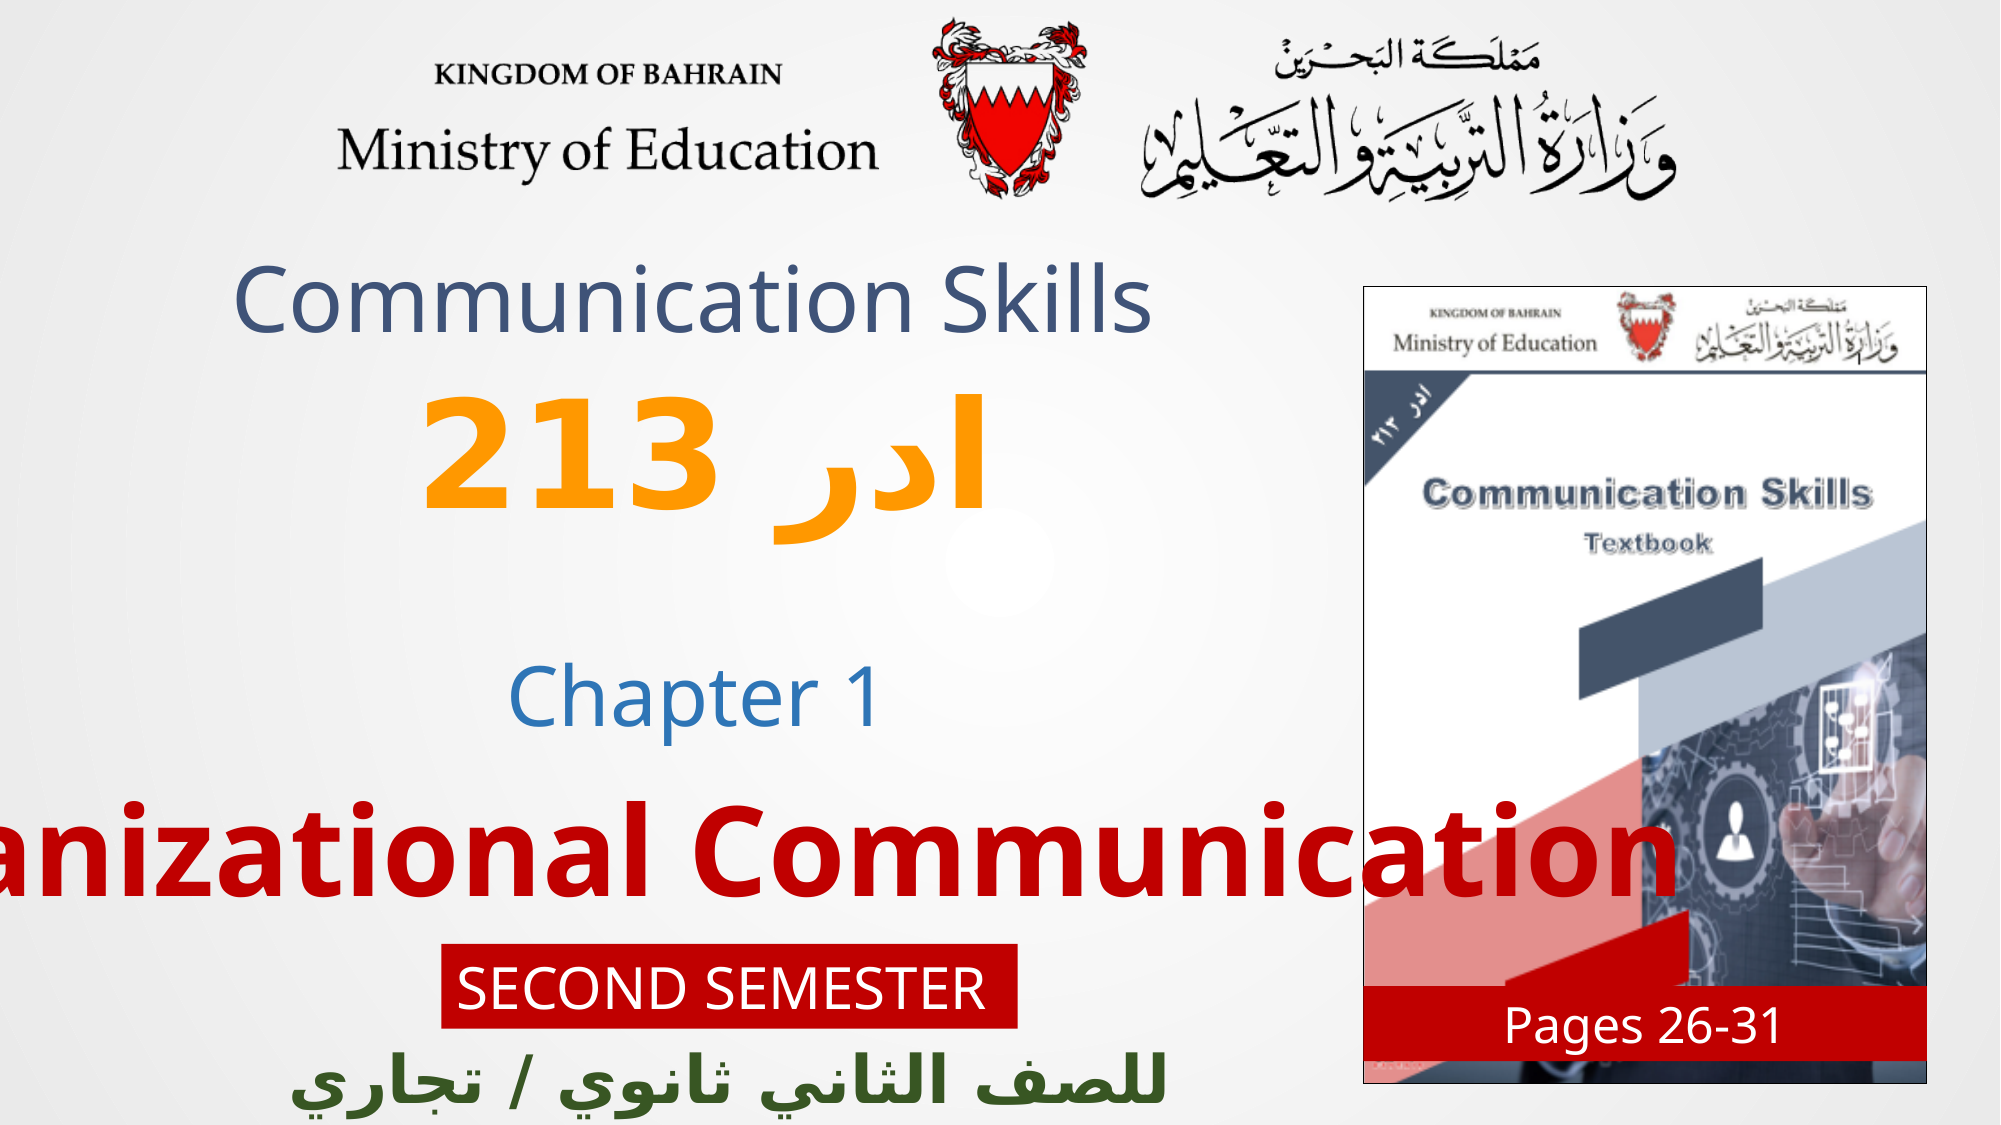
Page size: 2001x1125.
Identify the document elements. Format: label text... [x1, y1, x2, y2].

title Communication Skills ادر 213 [0, 240, 1471, 554]
text_box للصف الثاني ثانوي / تجاري [272, 1029, 1187, 1125]
text_box Chapter 1 [243, 635, 1153, 751]
text_box SECOND SEMESTER [441, 943, 1018, 1029]
picture [1363, 286, 1927, 1084]
picture [321, 0, 1692, 235]
text_box Organizational Communication [0, 764, 1363, 930]
